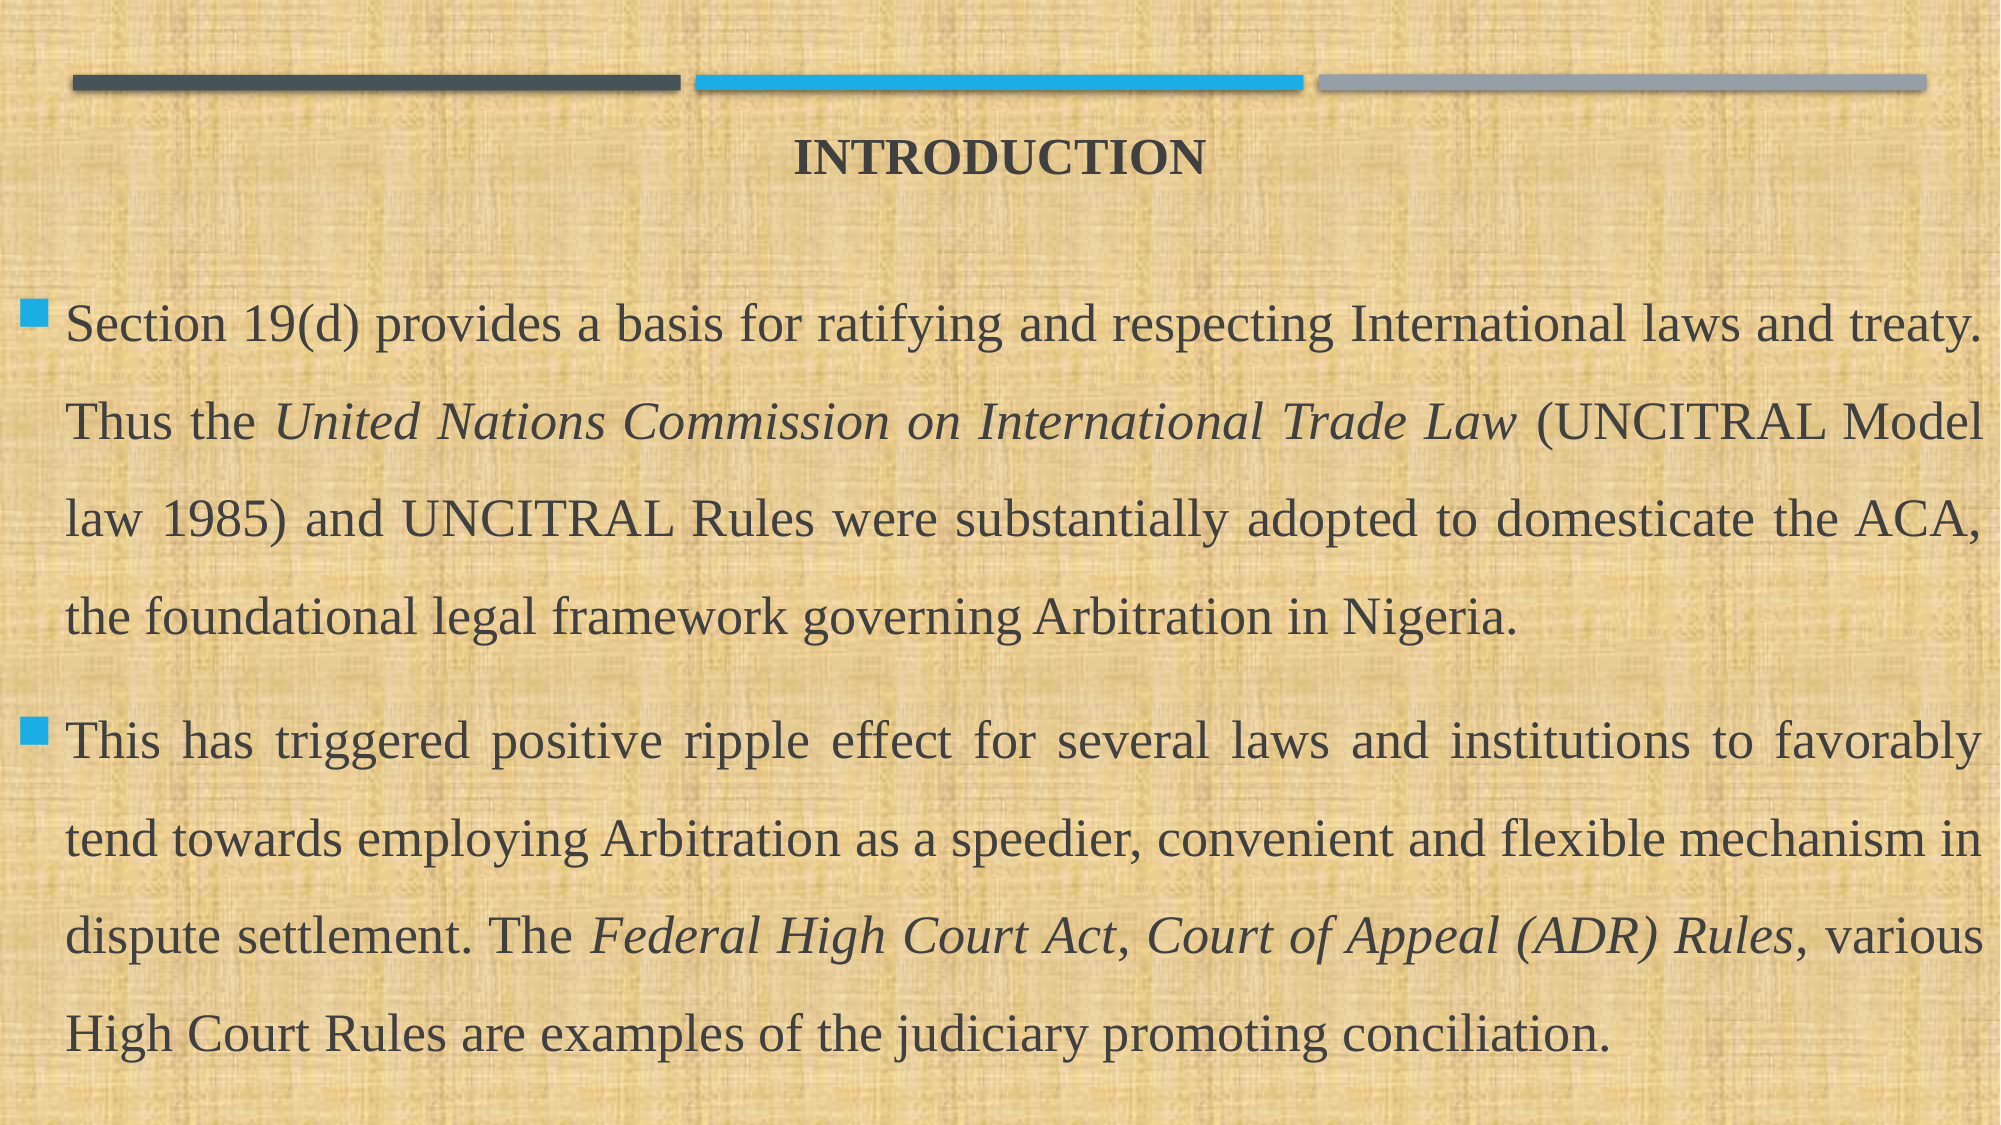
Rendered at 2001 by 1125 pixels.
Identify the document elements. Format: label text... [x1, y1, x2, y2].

picture [0, 0, 2001, 1125]
list Section 19(d) provides a basis for ratifying and respecting International laws and treaty. Thus the United Nations Commission on International Trade Law (UNCITRAL Model law 1985) and UNCITRAL Rules were substantially adopted to domesticate the ACA, the foundational legal framework governing Arbitration in Nigeria. This has triggered positive ripple effect for several laws and institutions to favorably tend towards employing Arbitration as a speedier, convenient and flexible mechanism in dispute settlement. The Federal High Court Act, Court of Appeal (ADR) Rules, various High Court Rules are examples of the judiciary promoting conciliation. [0, 192, 2000, 1125]
title introduction [95, 115, 1905, 192]
